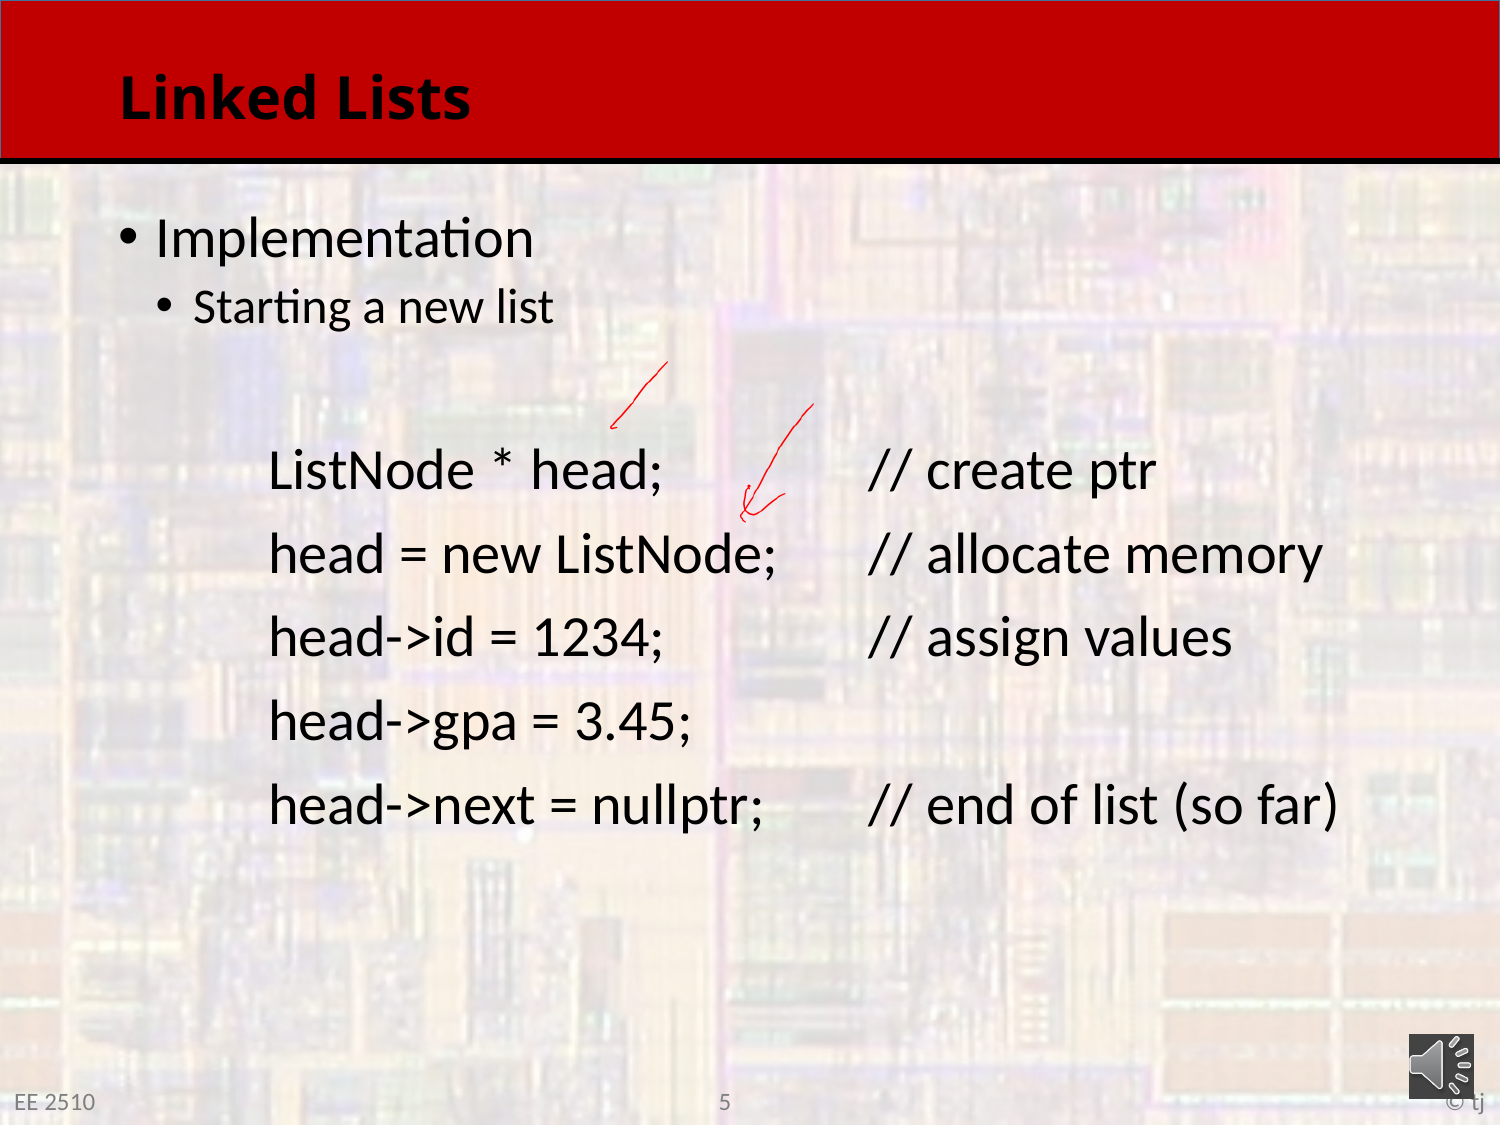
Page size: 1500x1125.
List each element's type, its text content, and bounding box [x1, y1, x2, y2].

picture [1408, 1033, 1475, 1100]
picture [610, 361, 825, 533]
title Linked Lists [103, 59, 1397, 141]
list Implementation Starting a new list ListNode * head; // create ptr head = new ListNode; // allocate memory head->id = 1234; // assign values head->gpa = 3.45; head->next = nullptr; // end of list (so far) [103, 200, 1397, 1075]
